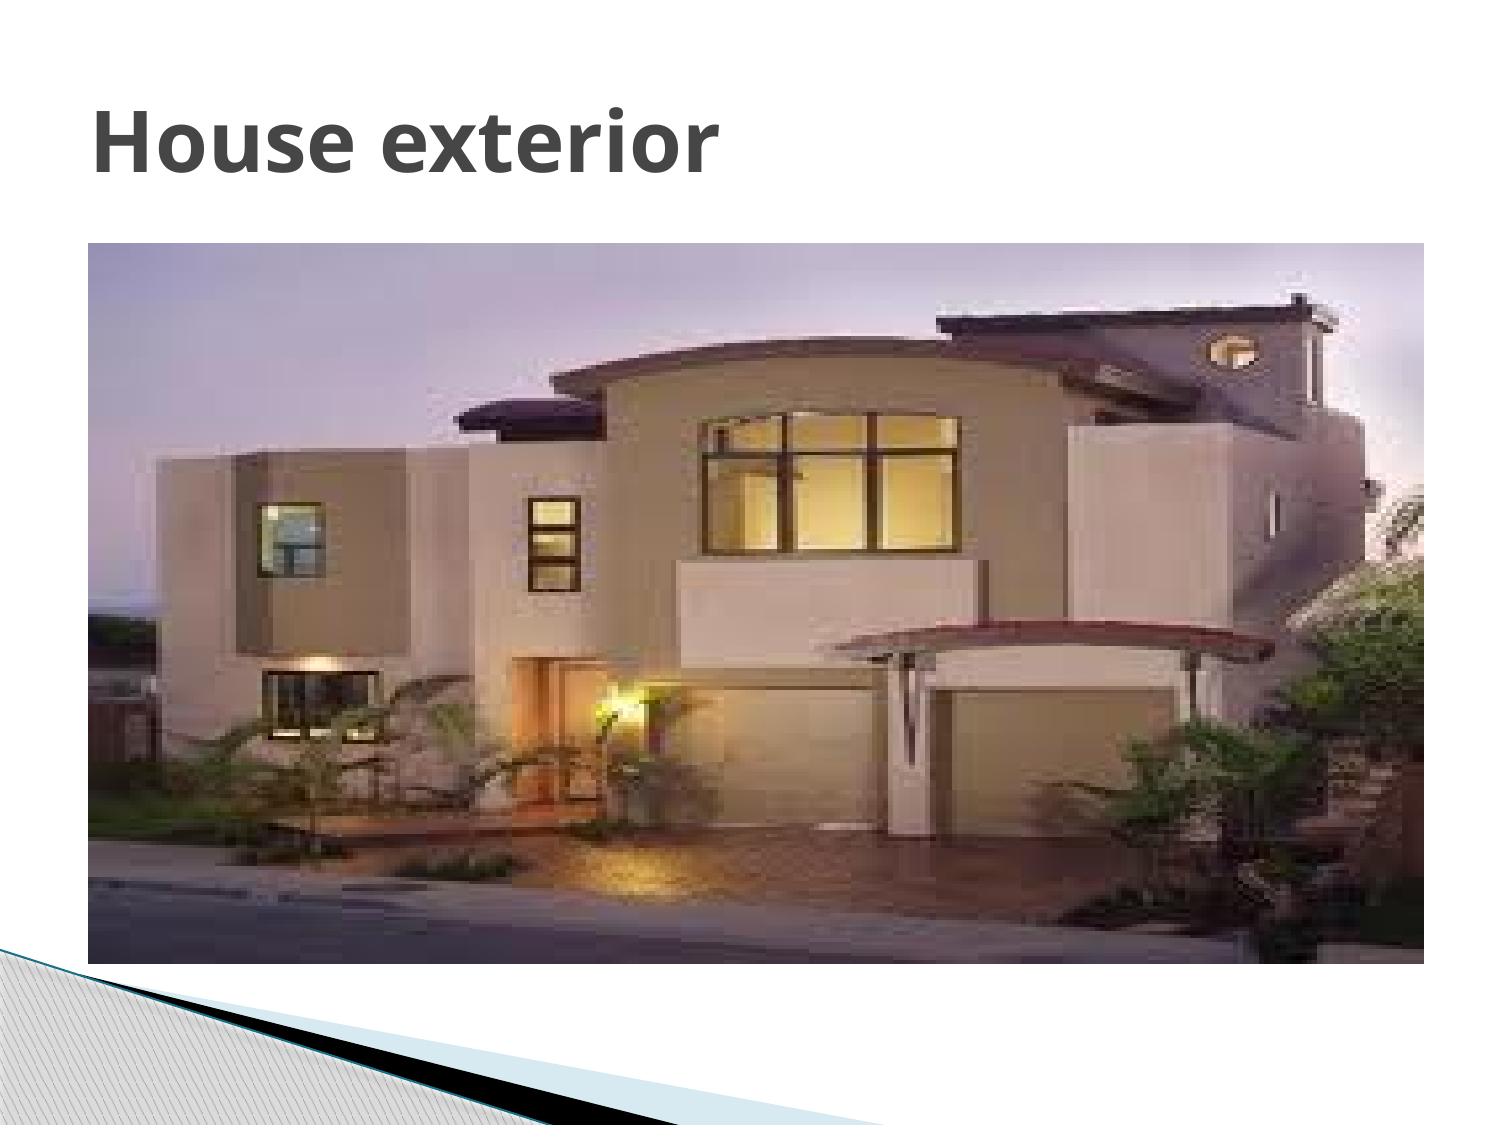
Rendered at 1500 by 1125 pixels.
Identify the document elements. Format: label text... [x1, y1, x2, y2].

picture [88, 243, 1424, 965]
title House exterior [75, 45, 1425, 233]
